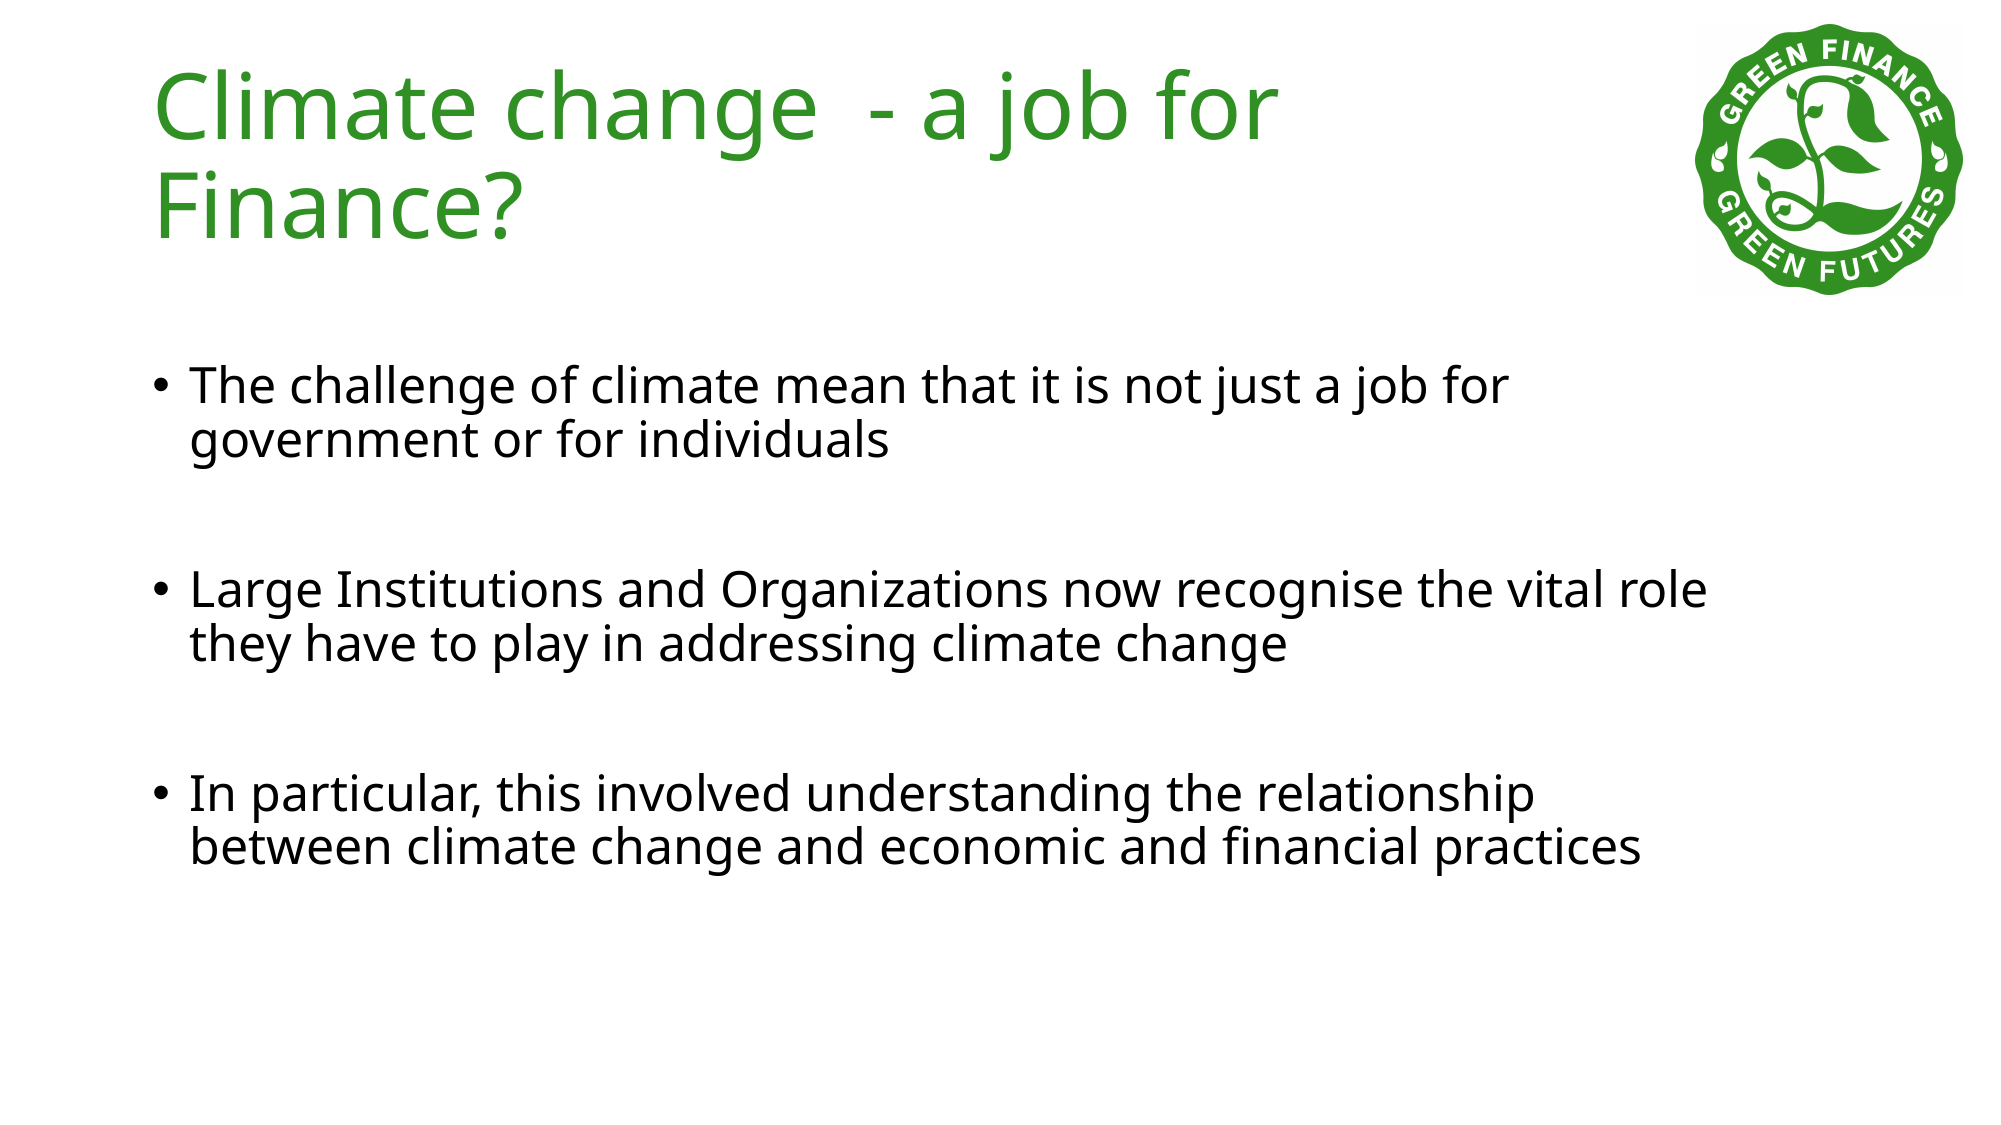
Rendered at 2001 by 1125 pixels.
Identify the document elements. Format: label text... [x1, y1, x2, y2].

picture [1695, 24, 1963, 295]
list The challenge of climate mean that it is not just a job for government or for individuals Large Institutions and Organizations now recognise the vital role they have to play in addressing climate change In particular, this involved understanding the relationship between climate change and economic and financial practices [137, 353, 1727, 1067]
title Climate change - a job for Finance? [137, 50, 1600, 269]
